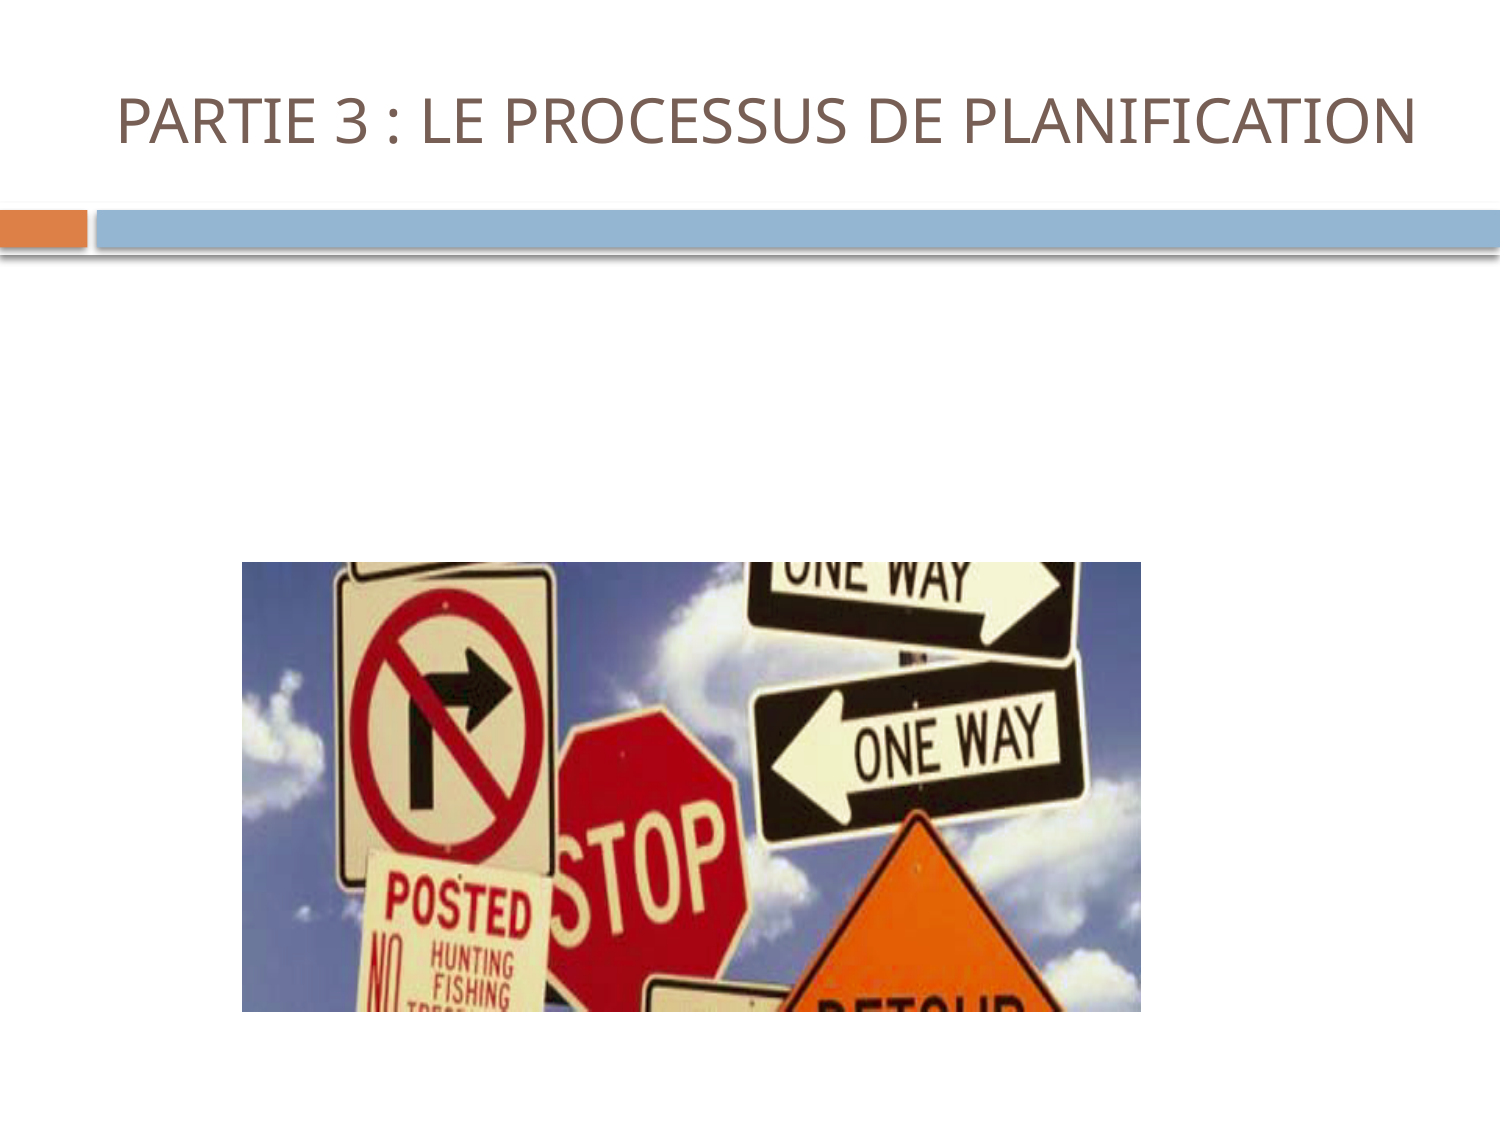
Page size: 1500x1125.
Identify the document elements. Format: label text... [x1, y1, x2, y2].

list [241, 562, 1141, 1012]
title PARTIE 3 : LE PROCESSUS DE PLANIFICATION [100, 37, 1438, 200]
